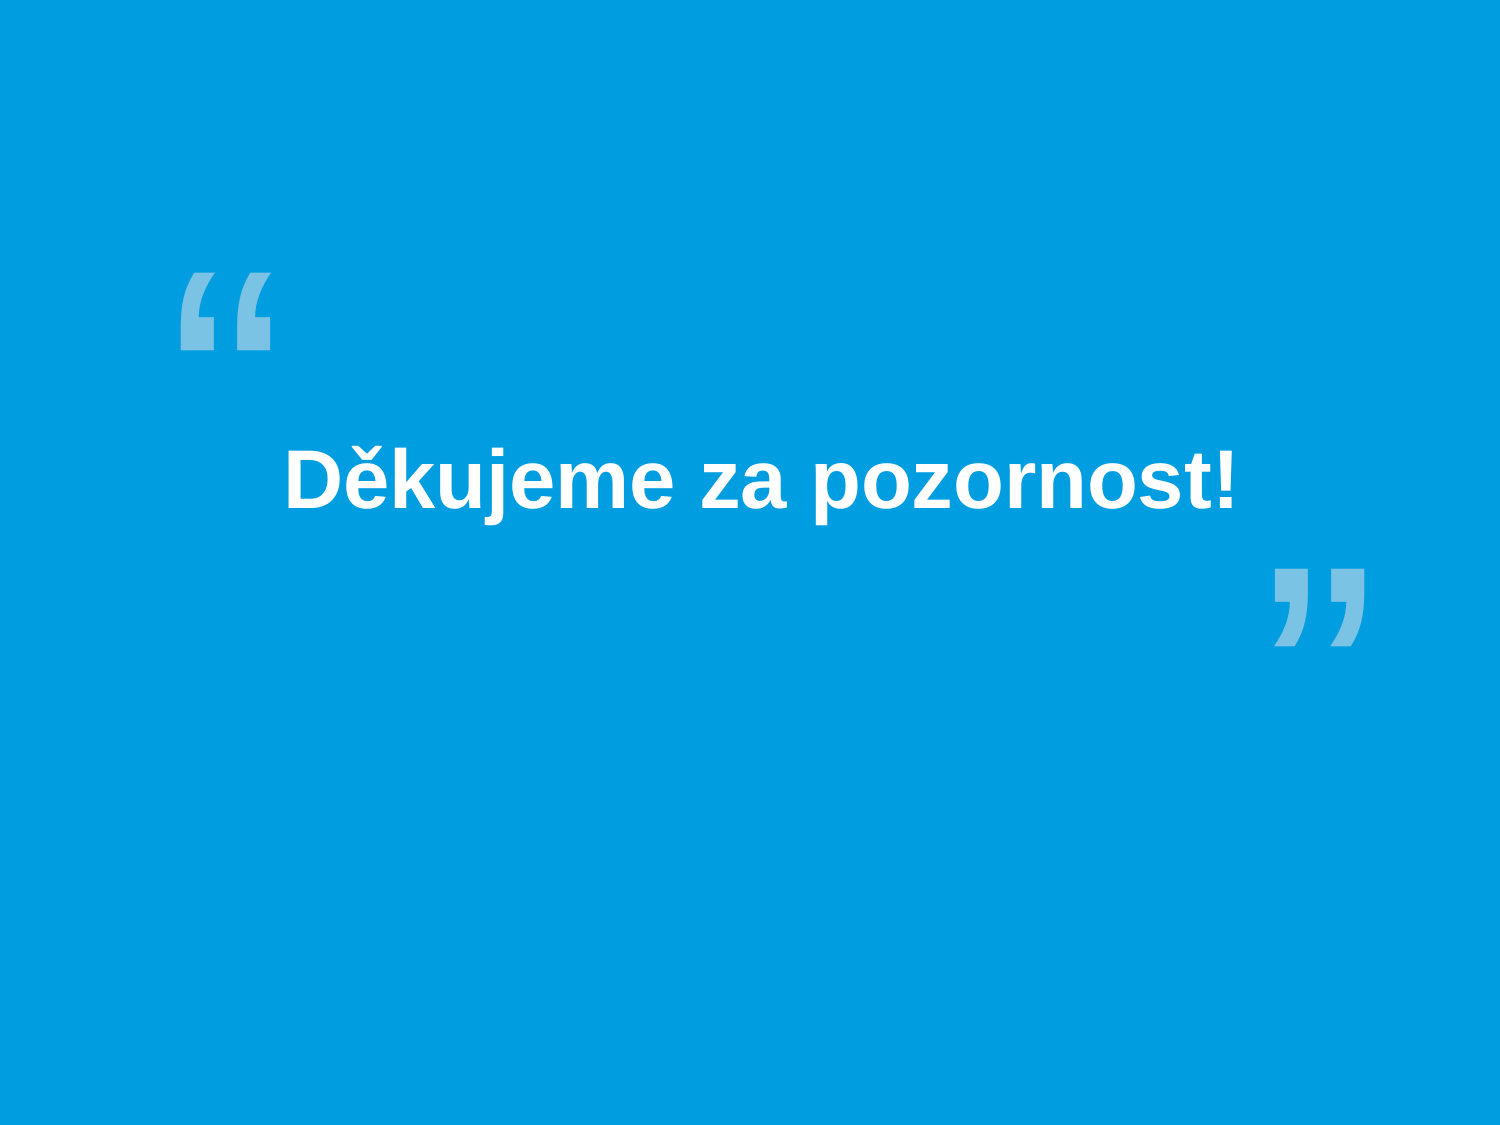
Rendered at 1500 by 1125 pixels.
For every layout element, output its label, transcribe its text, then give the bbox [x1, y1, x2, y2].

picture [260, 273, 269, 289]
picture [260, 318, 269, 350]
text_box “ [153, 156, 260, 590]
text_box Děkujeme za pozornost! [260, 418, 1247, 534]
text_box “ [1247, 330, 1393, 763]
